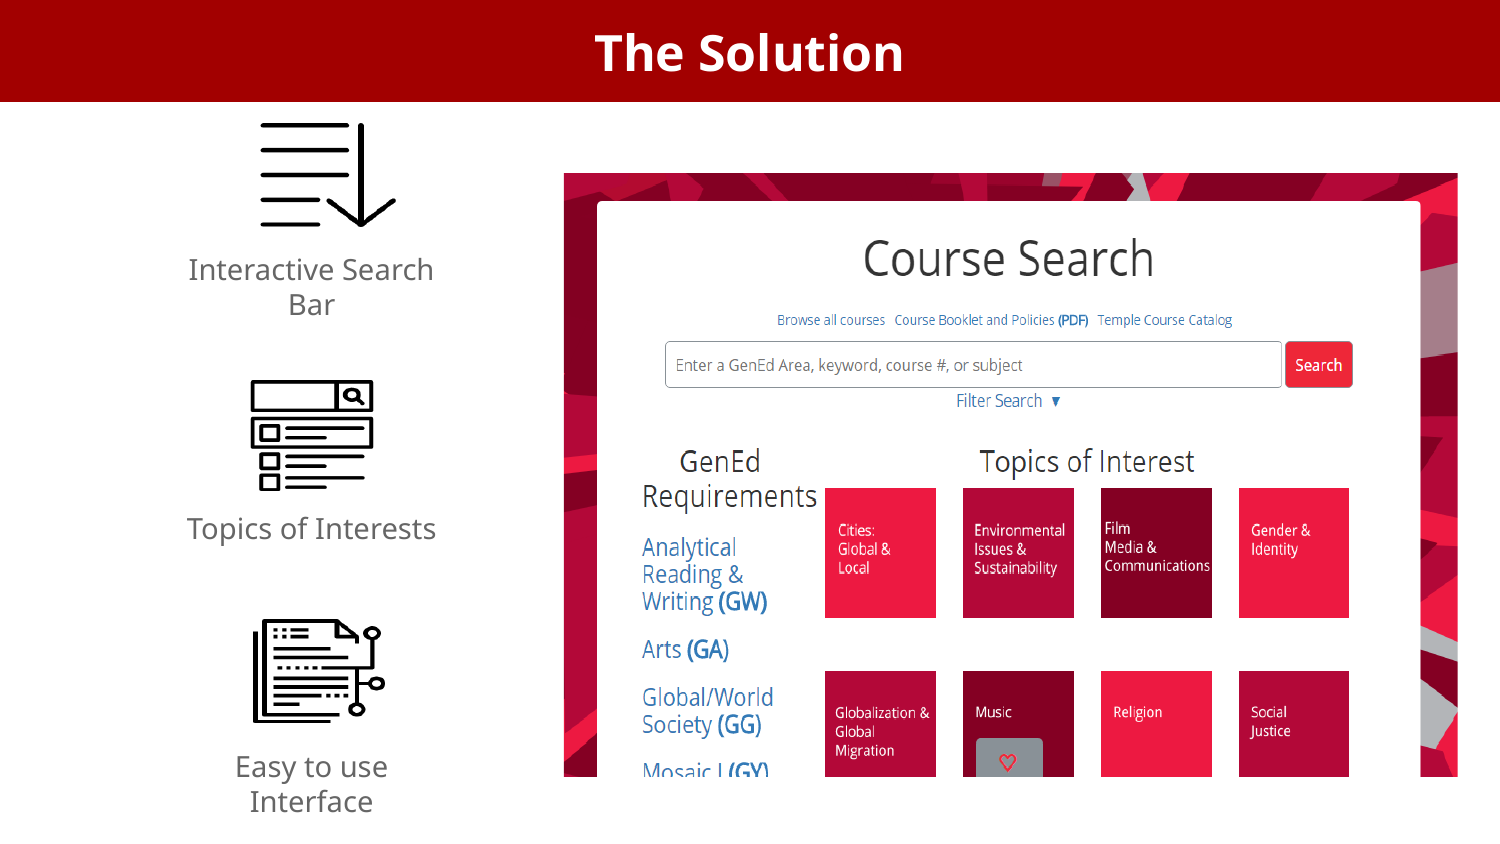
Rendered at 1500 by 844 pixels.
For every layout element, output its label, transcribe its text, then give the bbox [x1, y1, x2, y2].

picture [253, 619, 386, 724]
picture [259, 123, 396, 227]
text_box Topics of Interests [168, 503, 455, 552]
text_box Easy to use Interface [161, 758, 463, 807]
text_box Interactive Search Bar [157, 262, 466, 311]
picture [244, 380, 379, 491]
picture [563, 173, 1458, 777]
text_box The Solution [0, 0, 1500, 102]
